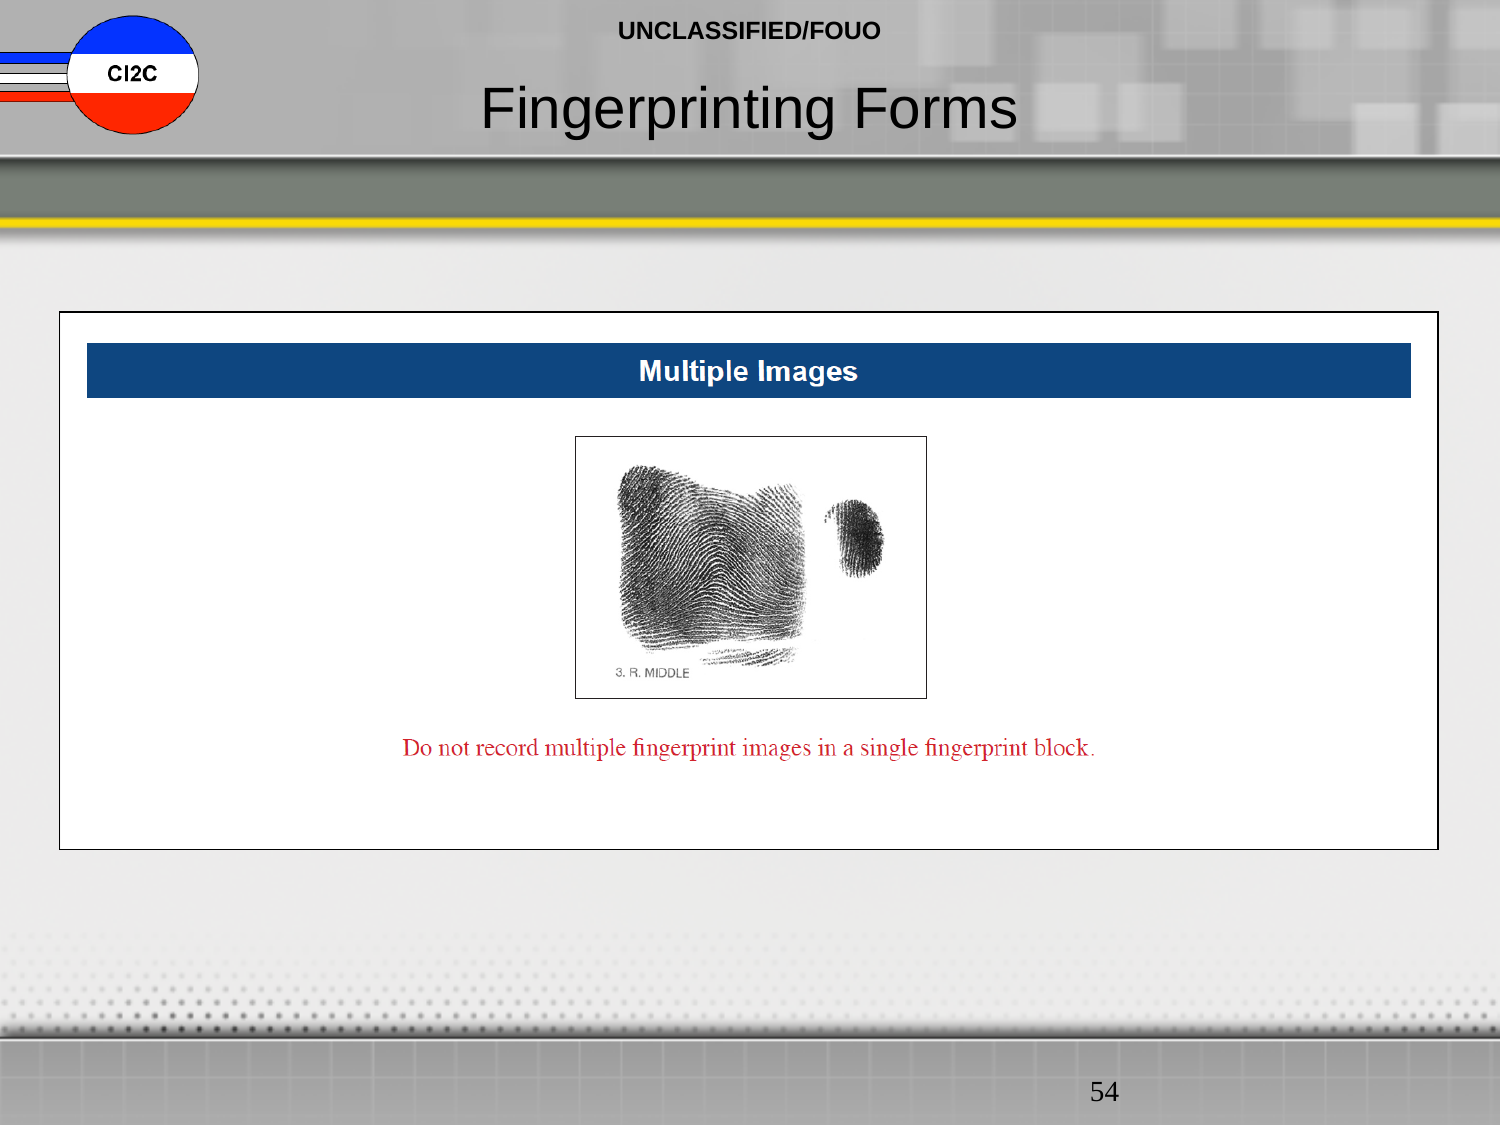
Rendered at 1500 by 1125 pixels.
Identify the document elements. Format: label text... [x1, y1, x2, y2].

slide_number 54 [1074, 1064, 1426, 1125]
text_box Fingerprinting Forms [0, 62, 1500, 148]
picture [0, 0, 1500, 62]
picture [0, 148, 1500, 1125]
